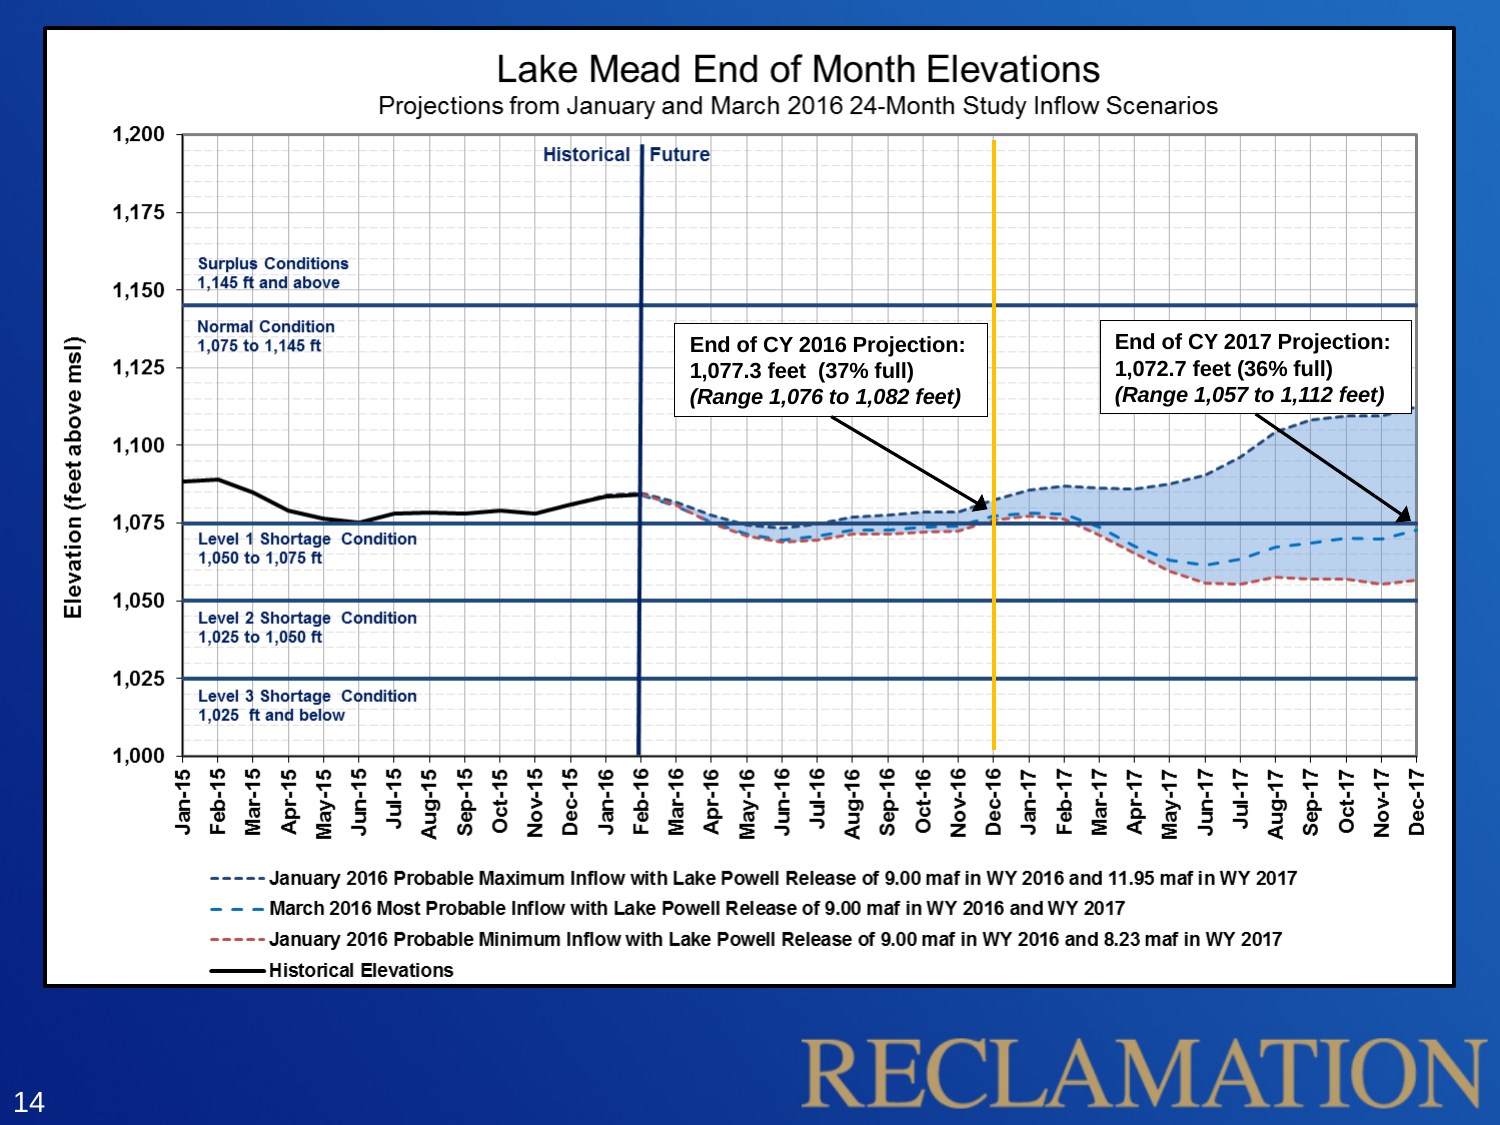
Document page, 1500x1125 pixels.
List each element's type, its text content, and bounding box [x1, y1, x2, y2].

picture [0, 0, 1500, 1125]
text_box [830, 417, 988, 510]
slide_number 14 [0, 1075, 68, 1125]
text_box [1255, 414, 1412, 522]
